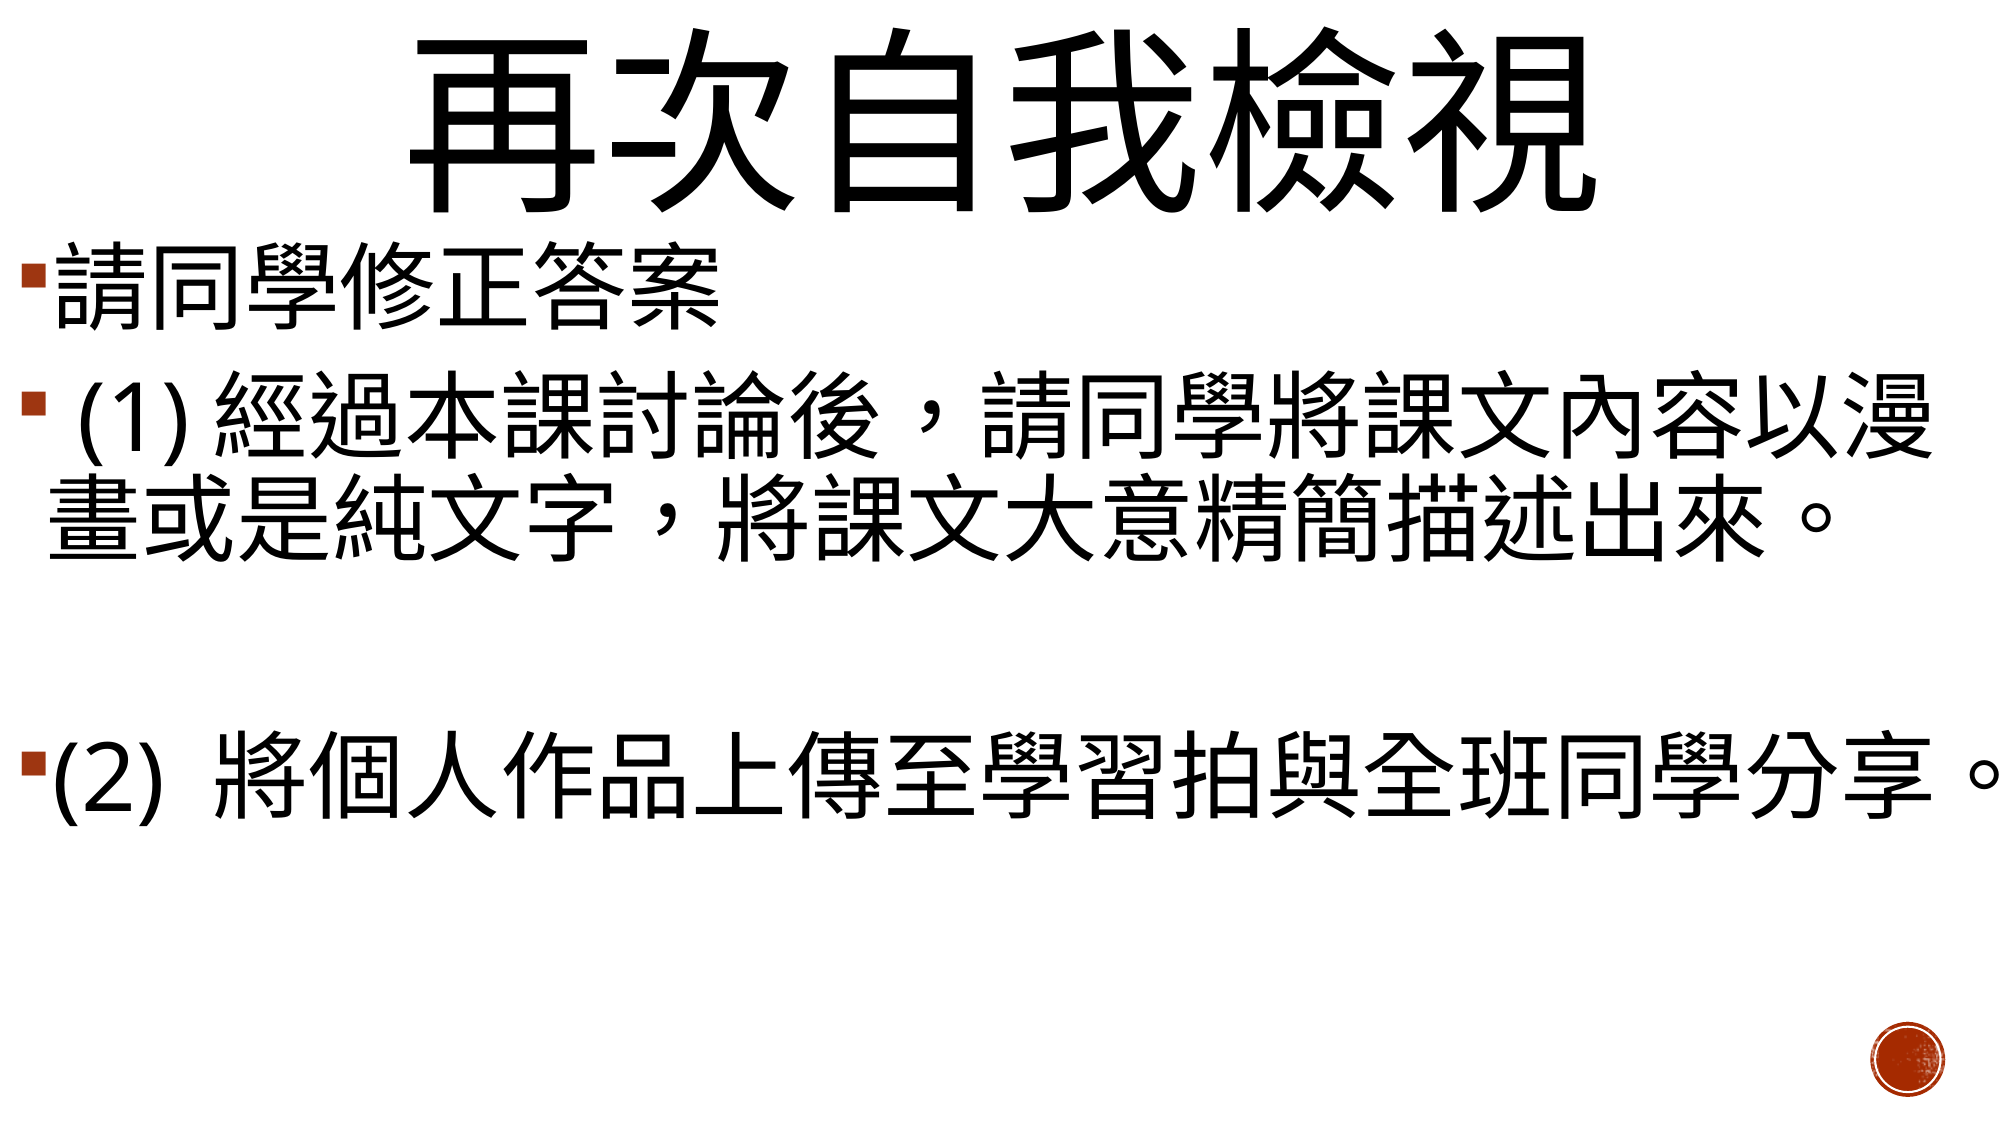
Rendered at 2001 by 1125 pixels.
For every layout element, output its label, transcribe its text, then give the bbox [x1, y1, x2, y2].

title 再次自我檢視 [177, 0, 1828, 232]
list 請同學修正答案 (1)經過本課討論後，請同學將課文內容以漫畫或是純文字，將課文大意精簡描述出來。 (2) 將個人作品上傳至學習拍與全班同學分享。 [0, 232, 2000, 1019]
